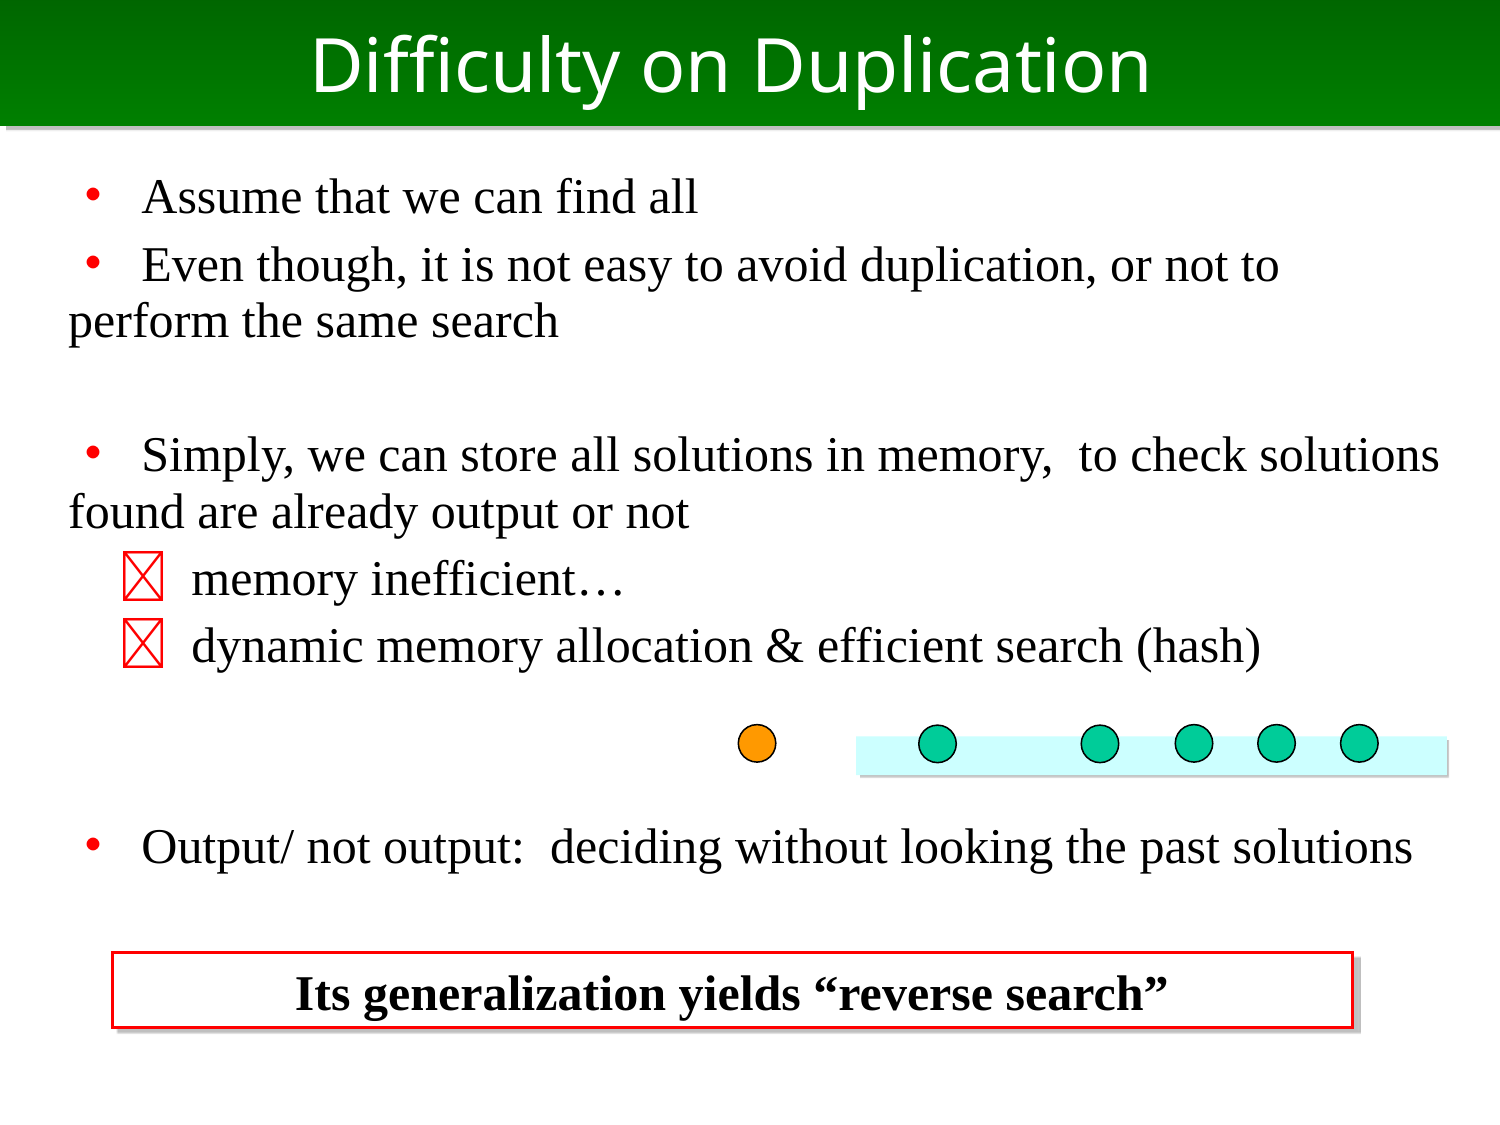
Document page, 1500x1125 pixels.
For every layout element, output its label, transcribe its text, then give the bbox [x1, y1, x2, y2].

subtitle ・ Assume that we can find all ・ Even though, it is not easy to avoid duplication, or not to perform the same search ・ Simply, we can store all solutions in memory, to check solutions found are already output or not  memory inefficient…  dynamic memory allocation & efficient search (hash) ・ Output/ not output: deciding without looking the past solutions [52, 160, 1460, 705]
title Difficulty on Duplication [0, 0, 1500, 126]
text_box [856, 736, 1447, 776]
text_box [1257, 724, 1296, 763]
text_box [1081, 725, 1119, 763]
text_box Its generalization yields “reverse search” [112, 952, 1353, 1028]
text_box [918, 725, 957, 763]
text_box [738, 724, 776, 763]
text_box [1340, 724, 1379, 763]
text_box [1175, 724, 1213, 763]
